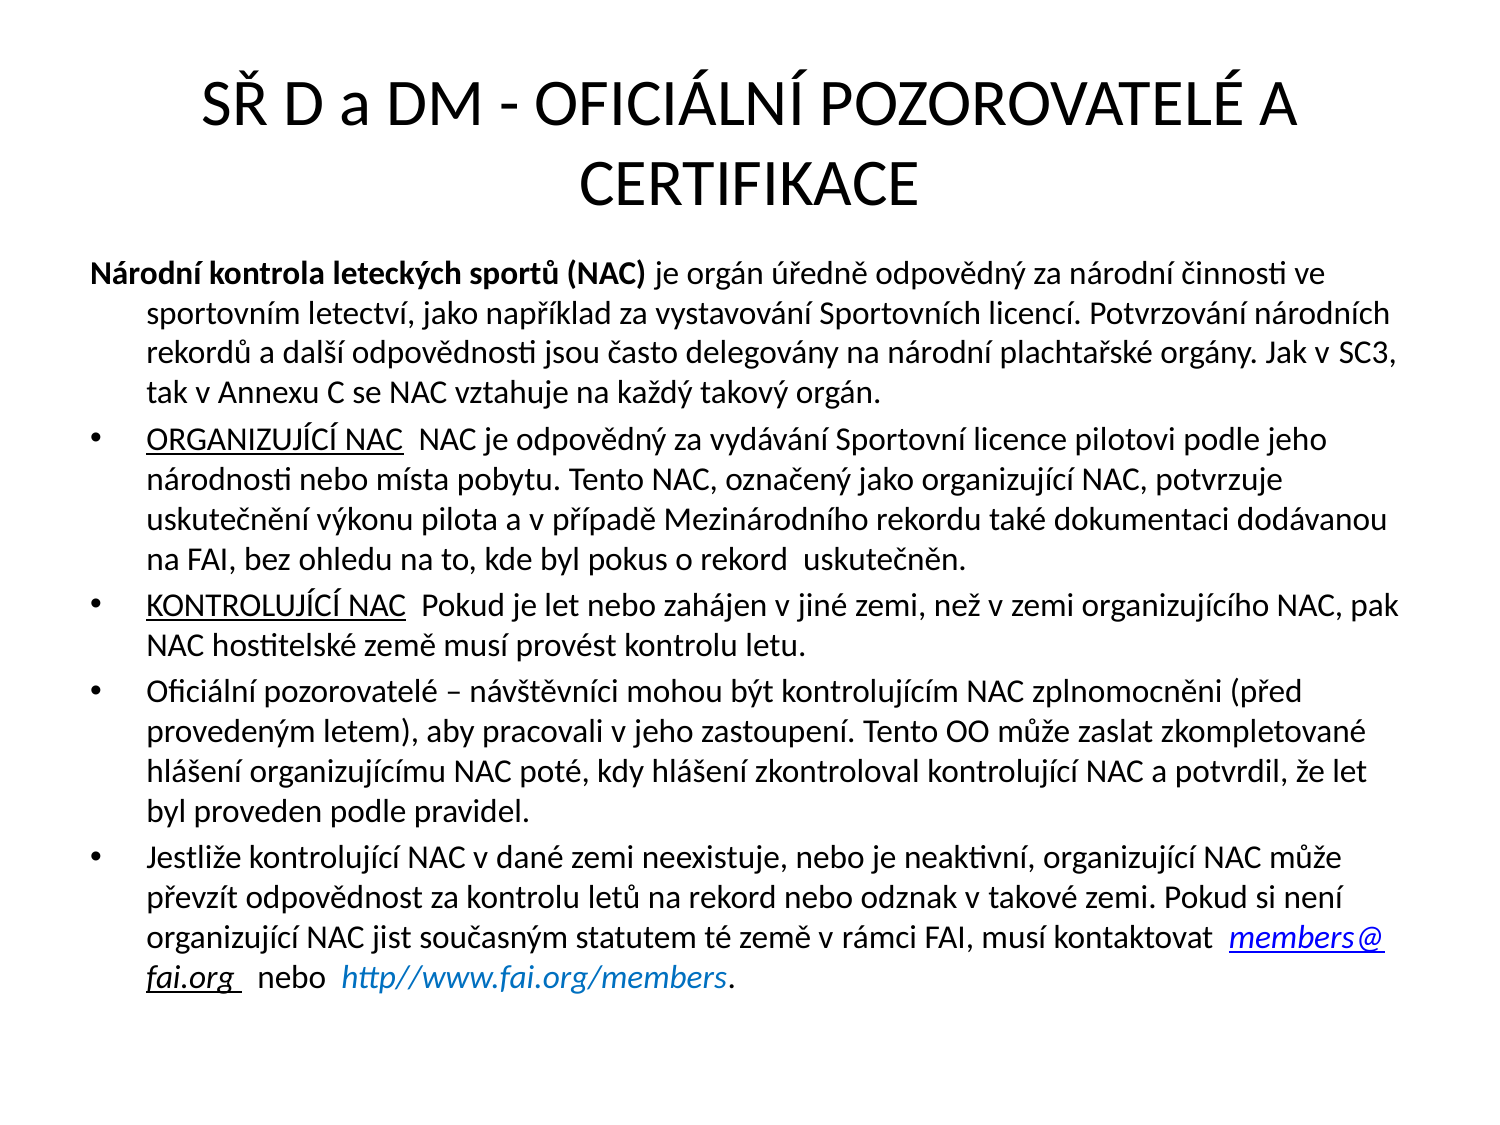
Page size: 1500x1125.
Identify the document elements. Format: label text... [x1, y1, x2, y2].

list Národní kontrola leteckých sportů (NAC) je orgán úředně odpovědný za národní činnosti ve sportovním letectví, jako například za vystavování Sportovních licencí. Potvrzování národních rekordů a další odpovědnosti jsou často delegovány na národní plachtařské orgány. Jak v SC3, tak v Annexu C se NAC vztahuje na každý takový orgán. ORGANIZUJÍCÍ NAC NAC je odpovědný za vydávání Sportovní licence pilotovi podle jeho národnosti nebo místa pobytu. Tento NAC, označený jako organizující NAC, potvrzuje uskutečnění výkonu pilota a v případě Mezinárodního rekordu také dokumentaci dodávanou na FAI, bez ohledu na to, kde byl pokus o rekord uskutečněn. KONTROLUJÍCÍ NAC Pokud je let nebo zahájen v jiné zemi, než v zemi organizujícího NAC, pak NAC hostitelské země musí provést kontrolu letu. Oficiální pozorovatelé – návštěvníci mohou být kontrolujícím NAC zplnomocněni (před provedeným letem), aby pracovali v jeho zastoupení. Tento OO může zaslat zkompletované hlášení organizujícímu NAC poté, kdy hlášení zkontroloval kontrolující NAC a potvrdil, že let byl proveden podle pravidel. Jestliže kontrolující NAC v dané zemi neexistuje, nebo je neaktivní, organizující NAC může převzít odpovědnost za kontrolu letů na rekord nebo odznak v takové zemi. Pokud si není organizující NAC jist současným statutem té země v rámci FAI, musí kontaktovat members@fai.org nebo http//www.fai.org/members. [75, 243, 1425, 1071]
title SŘ D a DM - OFICIÁLNÍ POZOROVATELÉ A CERTIFIKACE [75, 45, 1425, 233]
